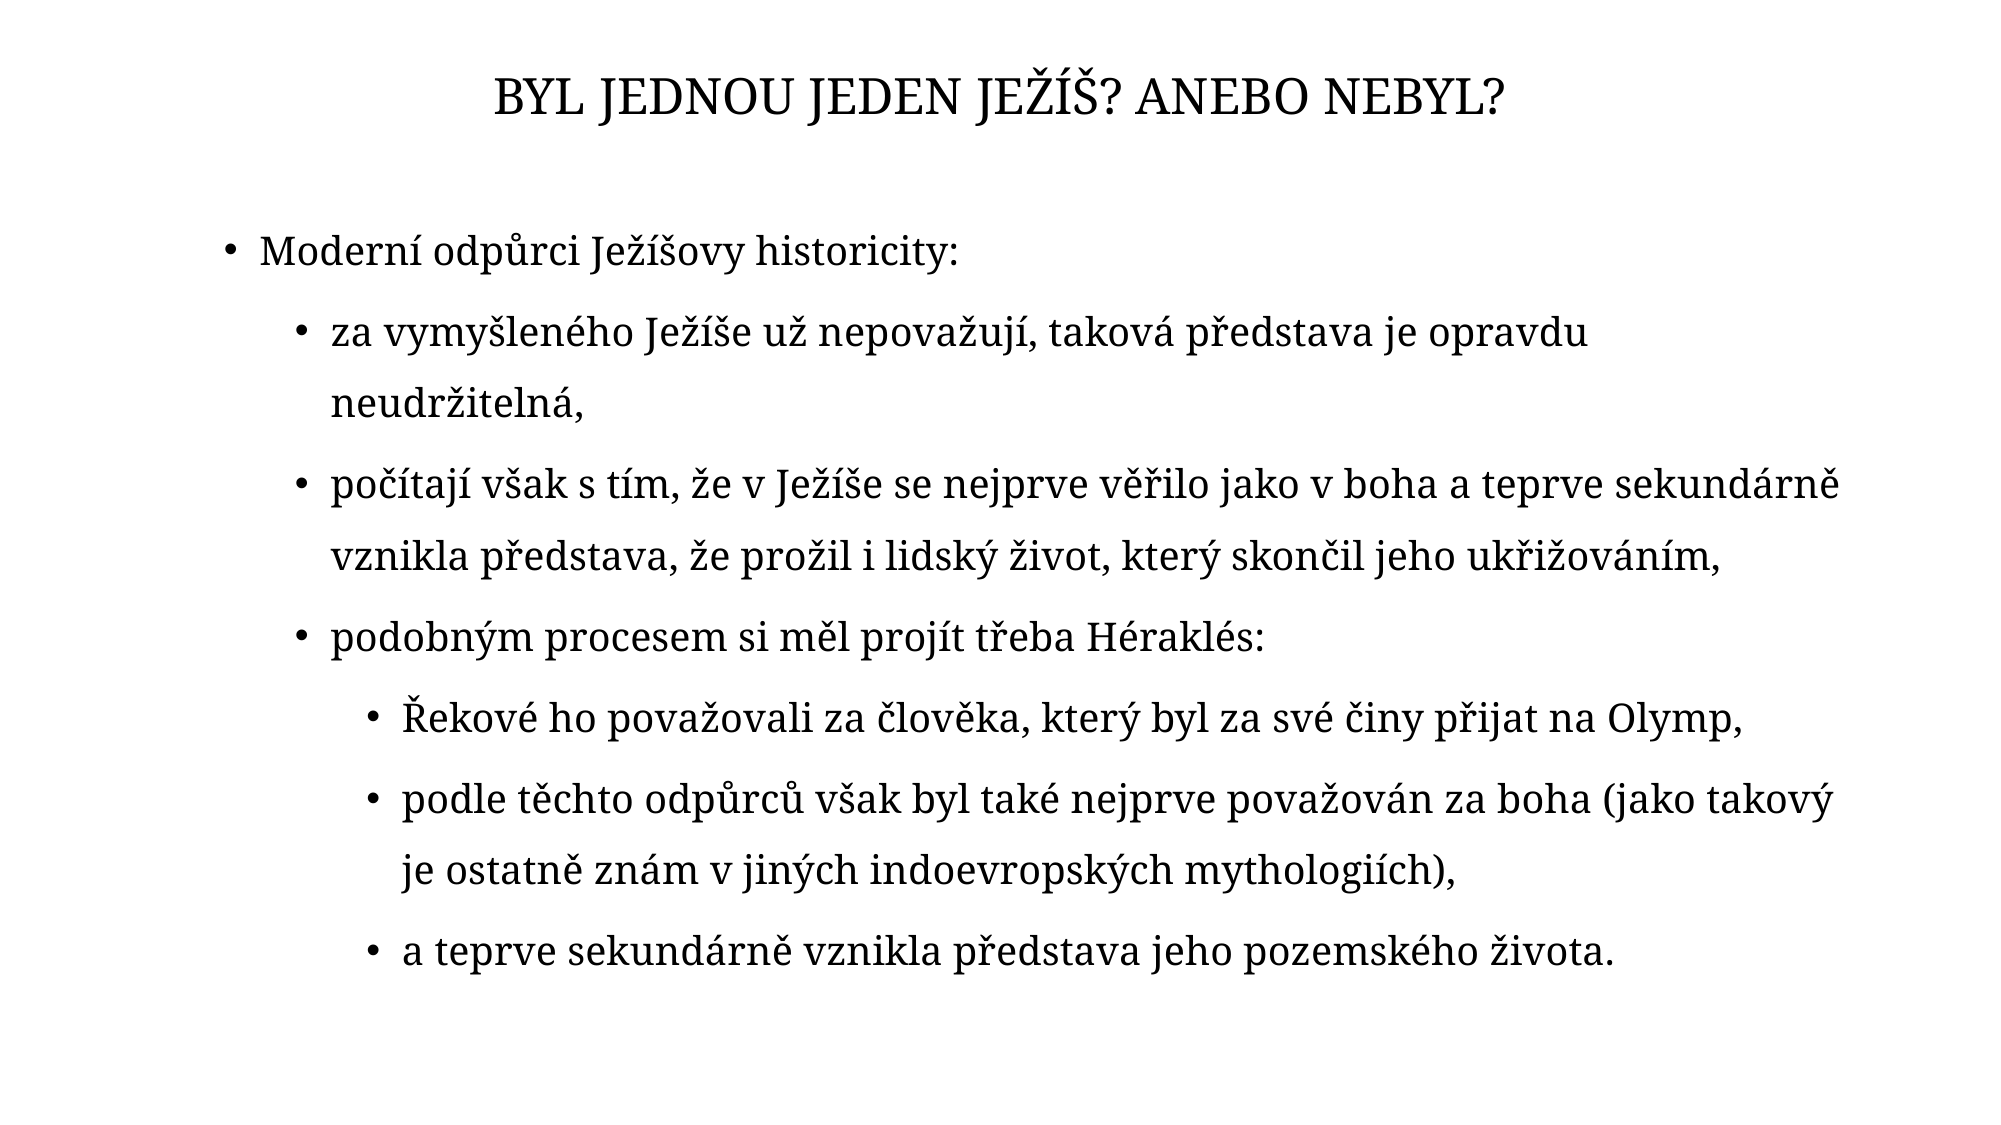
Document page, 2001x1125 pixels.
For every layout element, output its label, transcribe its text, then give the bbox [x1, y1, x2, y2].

title Byl jednou jeden Ježíš? Anebo nebyl? [137, 59, 1863, 137]
list Moderní odpůrci Ježíšovy historicity: za vymyšleného Ježíše už nepovažují, taková představa je opravdu neudržitelná, počítají však s tím, že v Ježíše se nejprve věřilo jako v boha a teprve sekundárně vznikla představa, že prožil i lidský život, který skončil jeho ukřižováním, podobným procesem si měl projít třeba Héraklés: Řekové ho považovali za člověka, který byl za své činy přijat na Olymp, podle těchto odpůrců však byl také nejprve považován za boha (jako takový je ostatně znám v jiných indoevropských mythologiích), a teprve sekundárně vznikla představa jeho pozemského života. [137, 194, 1863, 1022]
